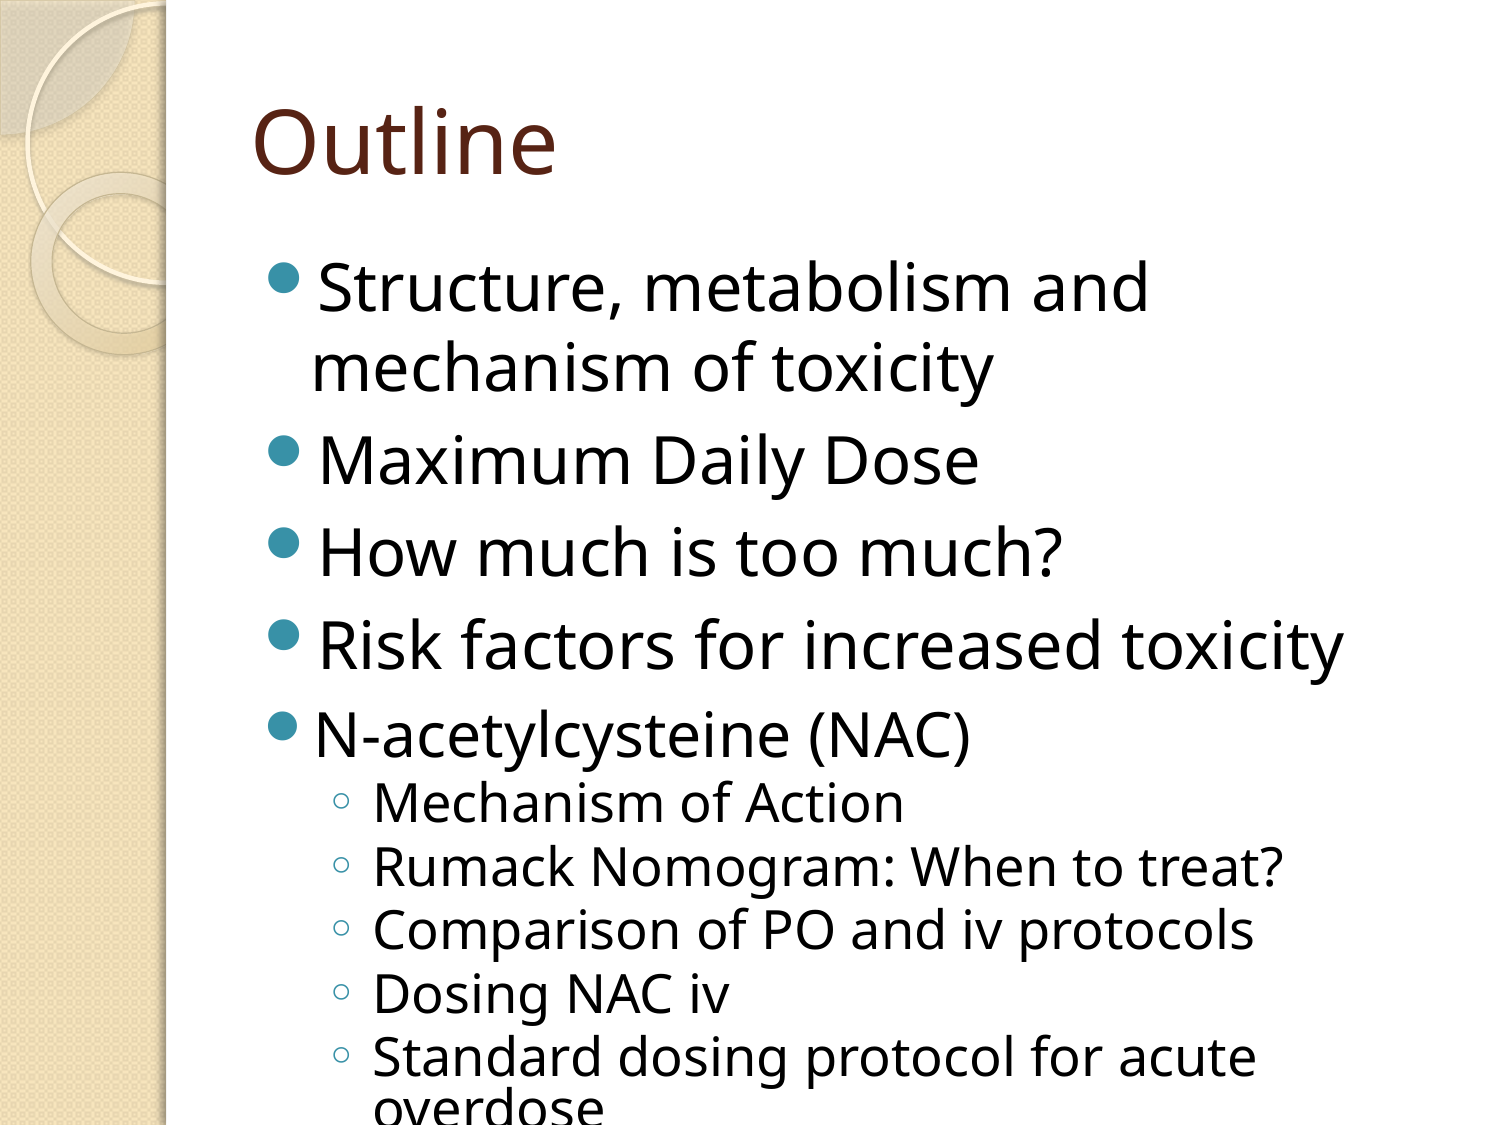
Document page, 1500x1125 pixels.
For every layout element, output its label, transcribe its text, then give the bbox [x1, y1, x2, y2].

title Outline [235, 45, 1466, 233]
list Structure, metabolism and mechanism of toxicity Maximum Daily Dose How much is too much? Risk factors for increased toxicity N-acetylcysteine (NAC) Mechanism of Action Rumack Nomogram: When to treat? Comparison of PO and iv protocols Dosing NAC iv Standard dosing protocol for acute overdose [235, 237, 1466, 1026]
